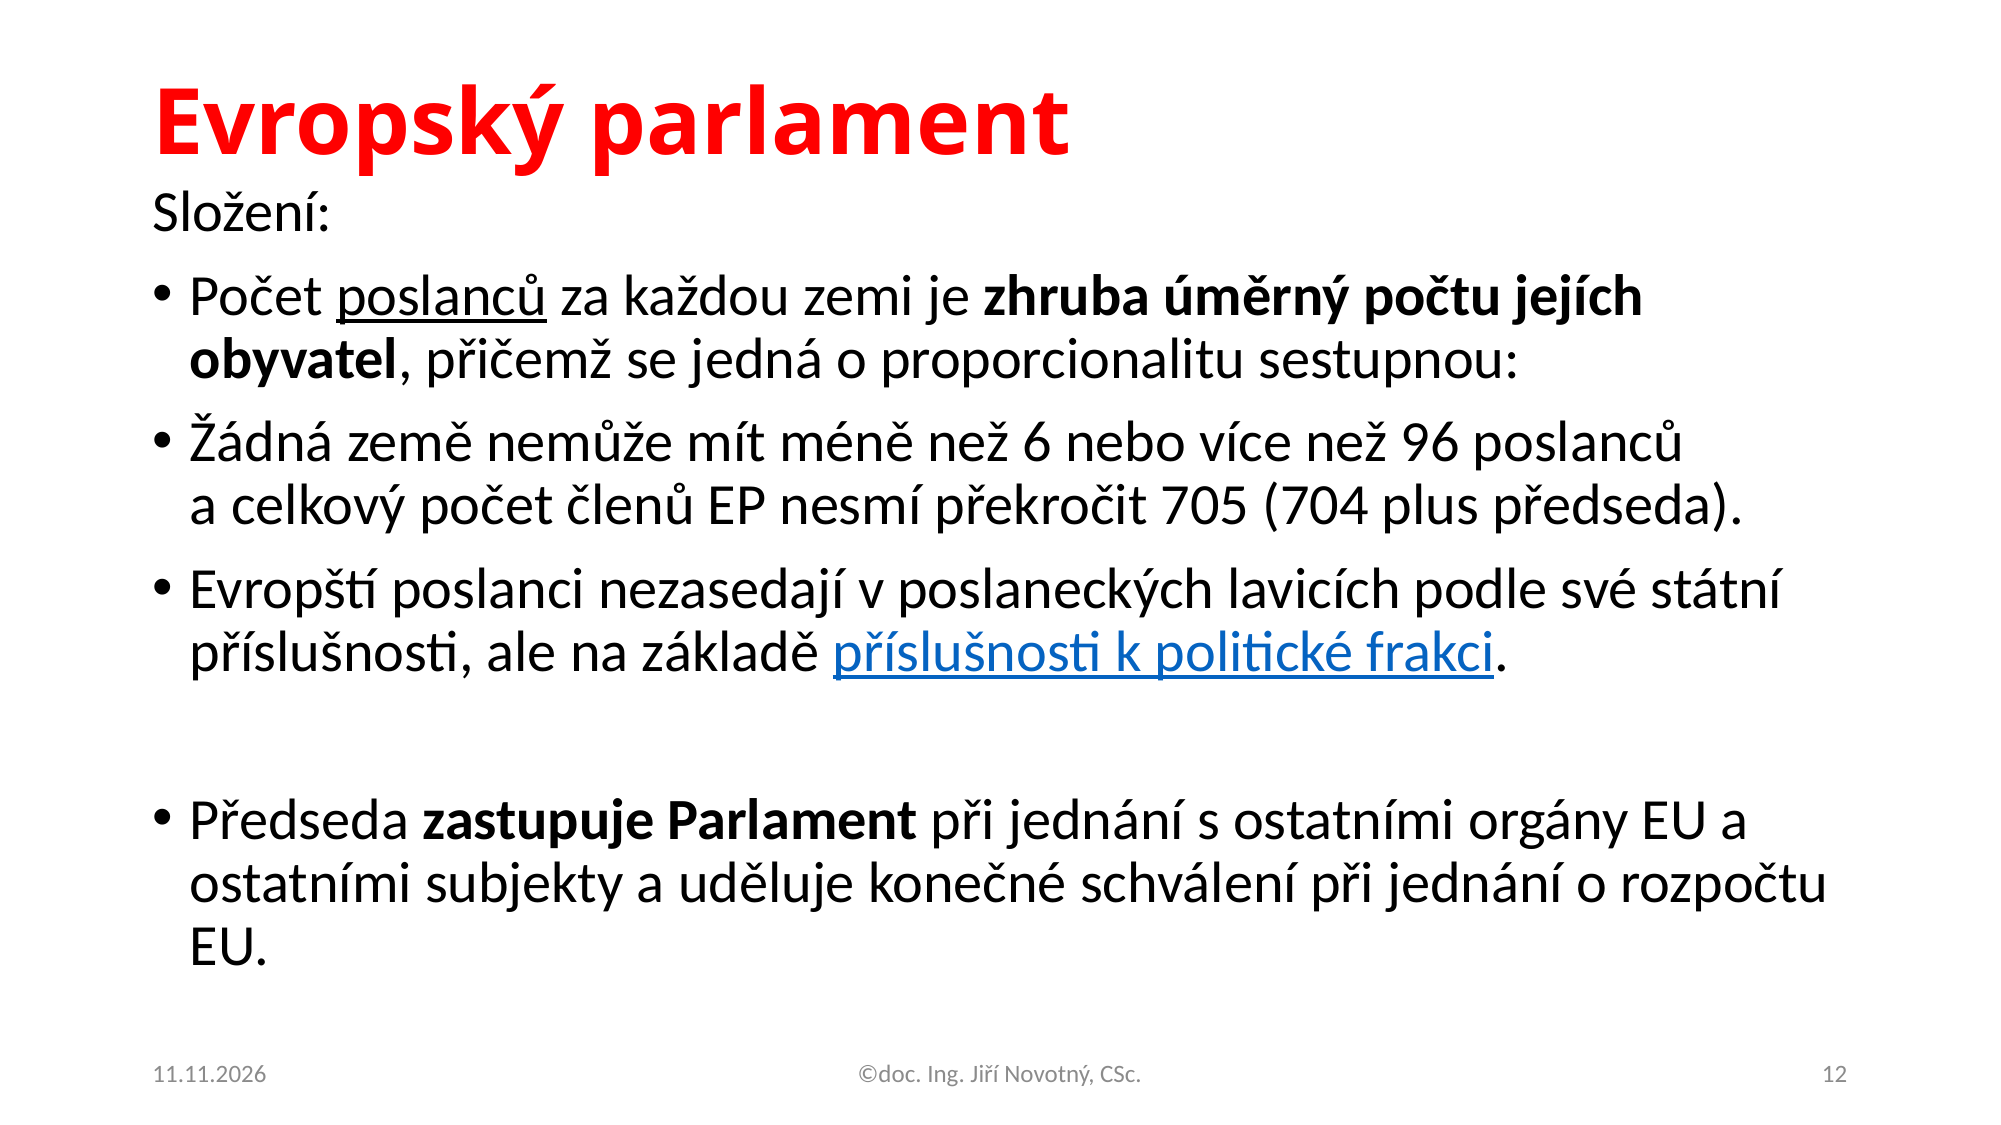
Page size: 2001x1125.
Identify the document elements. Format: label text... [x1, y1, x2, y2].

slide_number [137, 1042, 588, 1103]
slide_number 12 [1412, 1042, 1863, 1103]
list Složení: Počet poslanců za každou zemi je zhruba úměrný počtu jejích obyvatel, přičemž se jedná o proporcionalitu sestupnou: Žádná země nemůže mít méně než 6 nebo více než 96 poslanců a celkový počet členů EP nesmí překročit 705 (704 plus předseda). Evropští poslanci nezasedají v poslaneckých lavicích podle své státní příslušnosti, ale na základě příslušnosti k politické frakci. Předseda zastupuje Parlament při jednání s ostatními orgány EU a ostatními subjekty a uděluje konečné schválení při jednání o rozpočtu EU. [137, 173, 1863, 1014]
title Evropský parlament [137, 59, 1863, 173]
footer ©doc. Ing. Jiří Novotný, CSc. [662, 1042, 1338, 1103]
